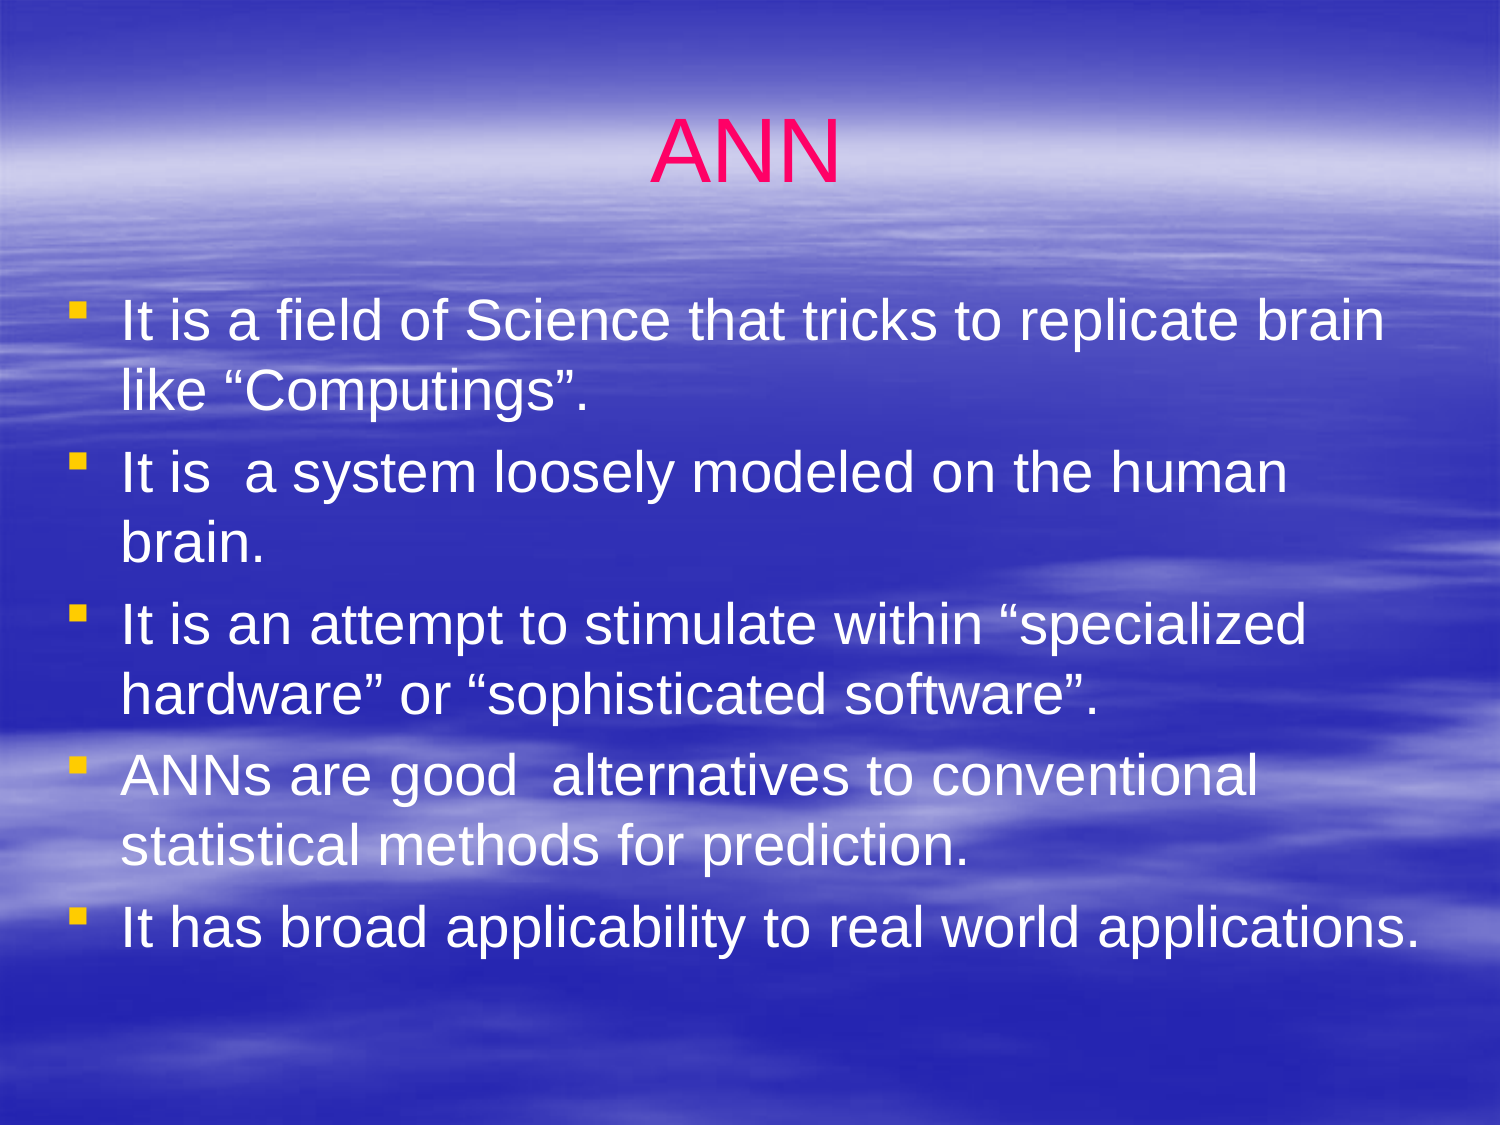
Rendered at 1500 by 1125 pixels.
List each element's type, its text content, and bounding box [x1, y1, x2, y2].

list It is a field of Science that tricks to replicate brain like “Computings”. It is a system loosely modeled on the human brain. It is an attempt to stimulate within “specialized hardware” or “sophisticated software”. ANNs are good alternatives to conventional statistical methods for prediction. It has broad applicability to real world applications. [49, 274, 1451, 1001]
title ANN [49, 37, 1446, 256]
